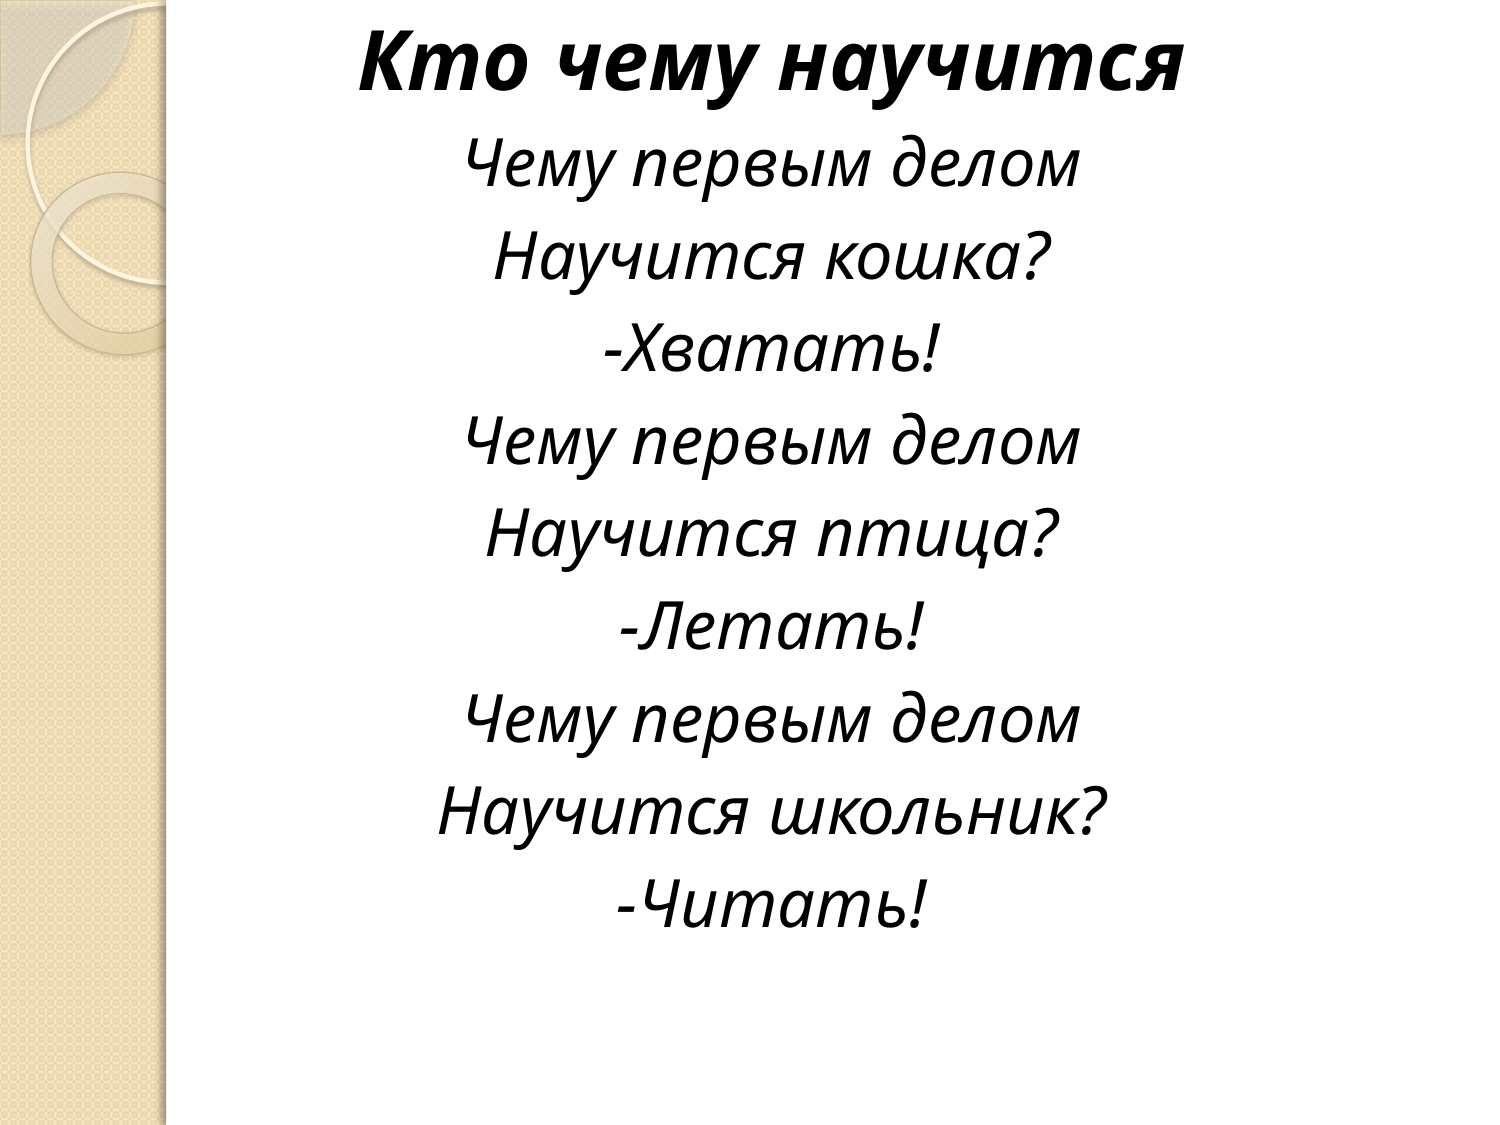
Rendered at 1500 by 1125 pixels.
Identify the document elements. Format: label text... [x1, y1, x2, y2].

list Кто чему научится Чему первым делом Научится кошка? -Хватать! Чему первым делом Научится птица? -Летать! Чему первым делом Научится школьник? -Читать! [64, 0, 1466, 1071]
